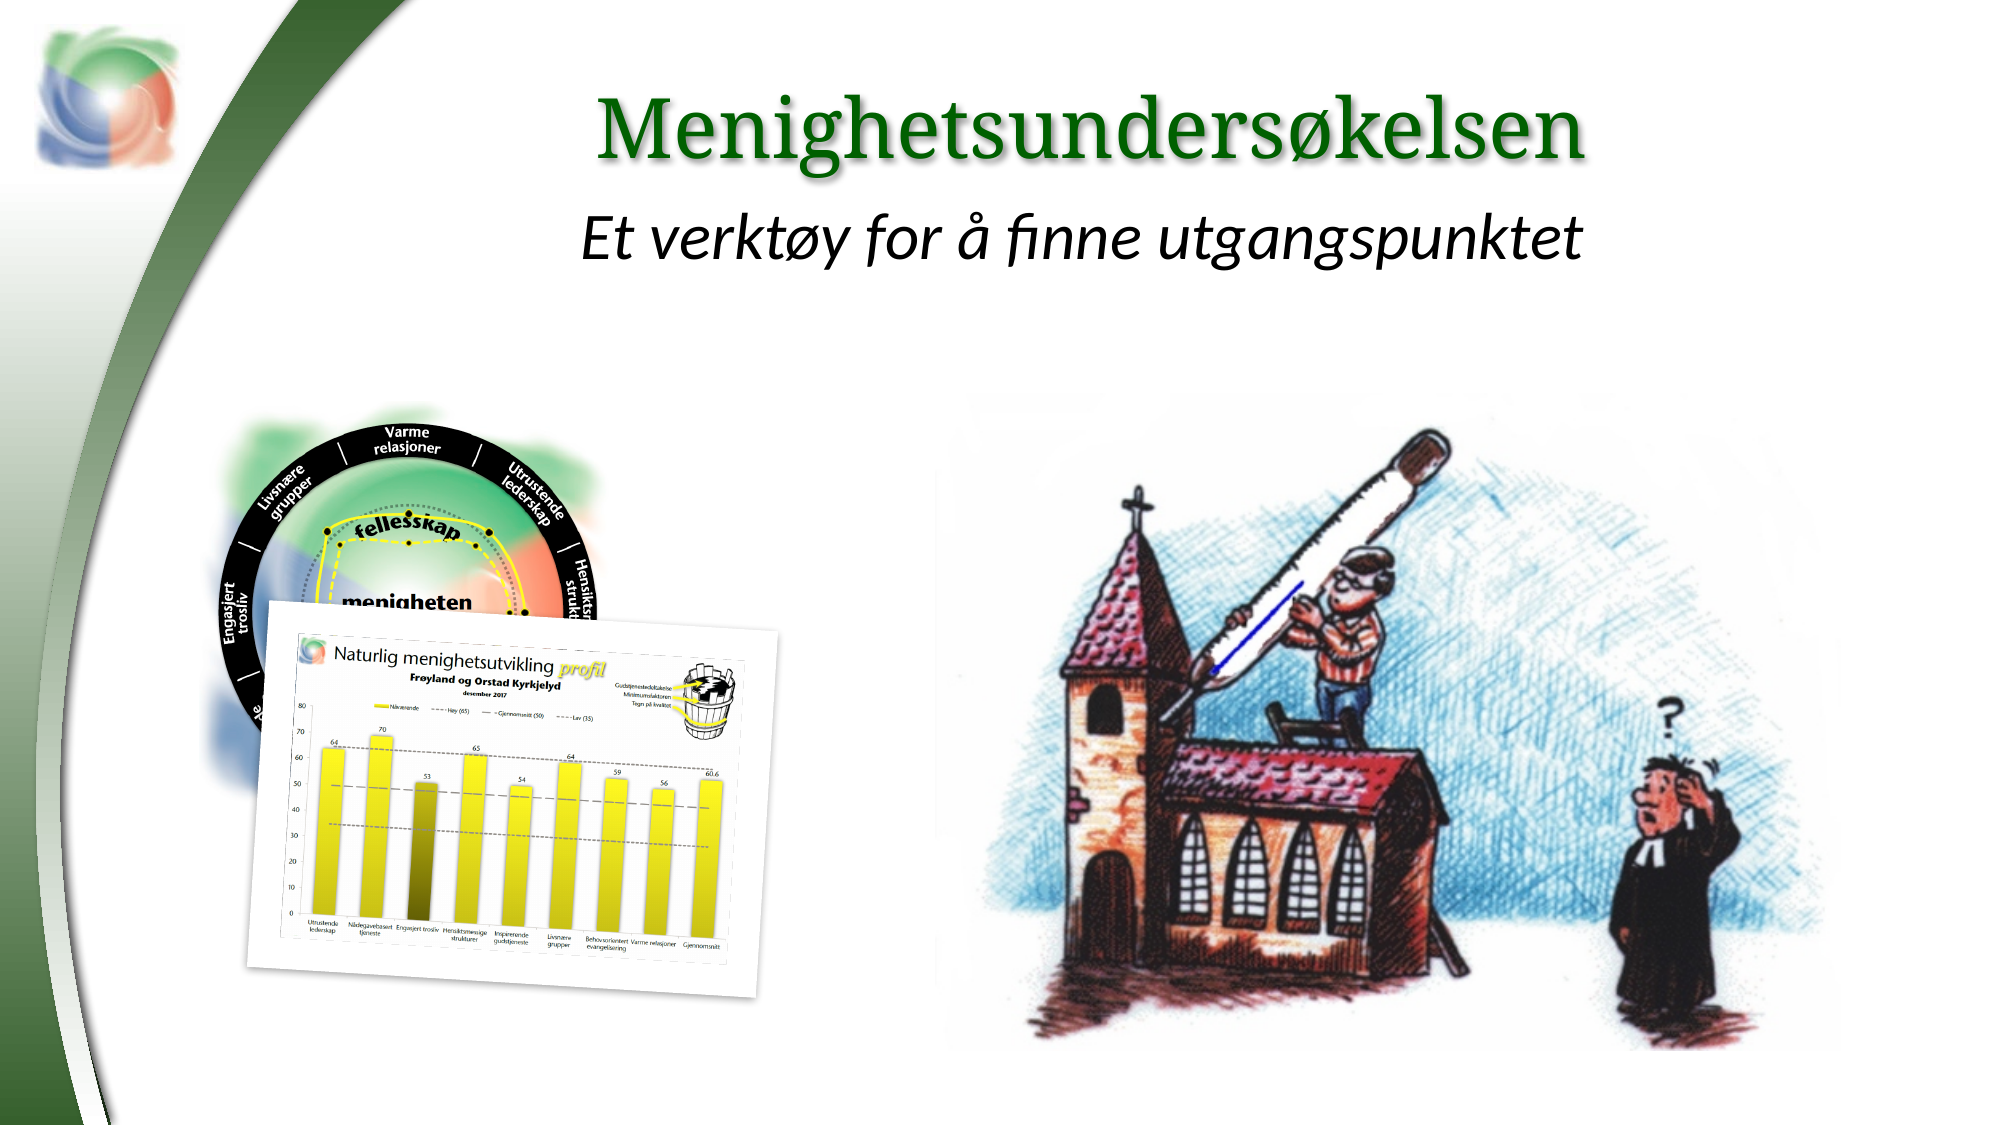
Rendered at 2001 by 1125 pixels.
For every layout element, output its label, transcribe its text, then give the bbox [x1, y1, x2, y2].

picture [935, 393, 1842, 1051]
text_box Menighetsundersøkelsen [421, 0, 1762, 279]
picture [34, 24, 185, 174]
picture [196, 397, 737, 952]
